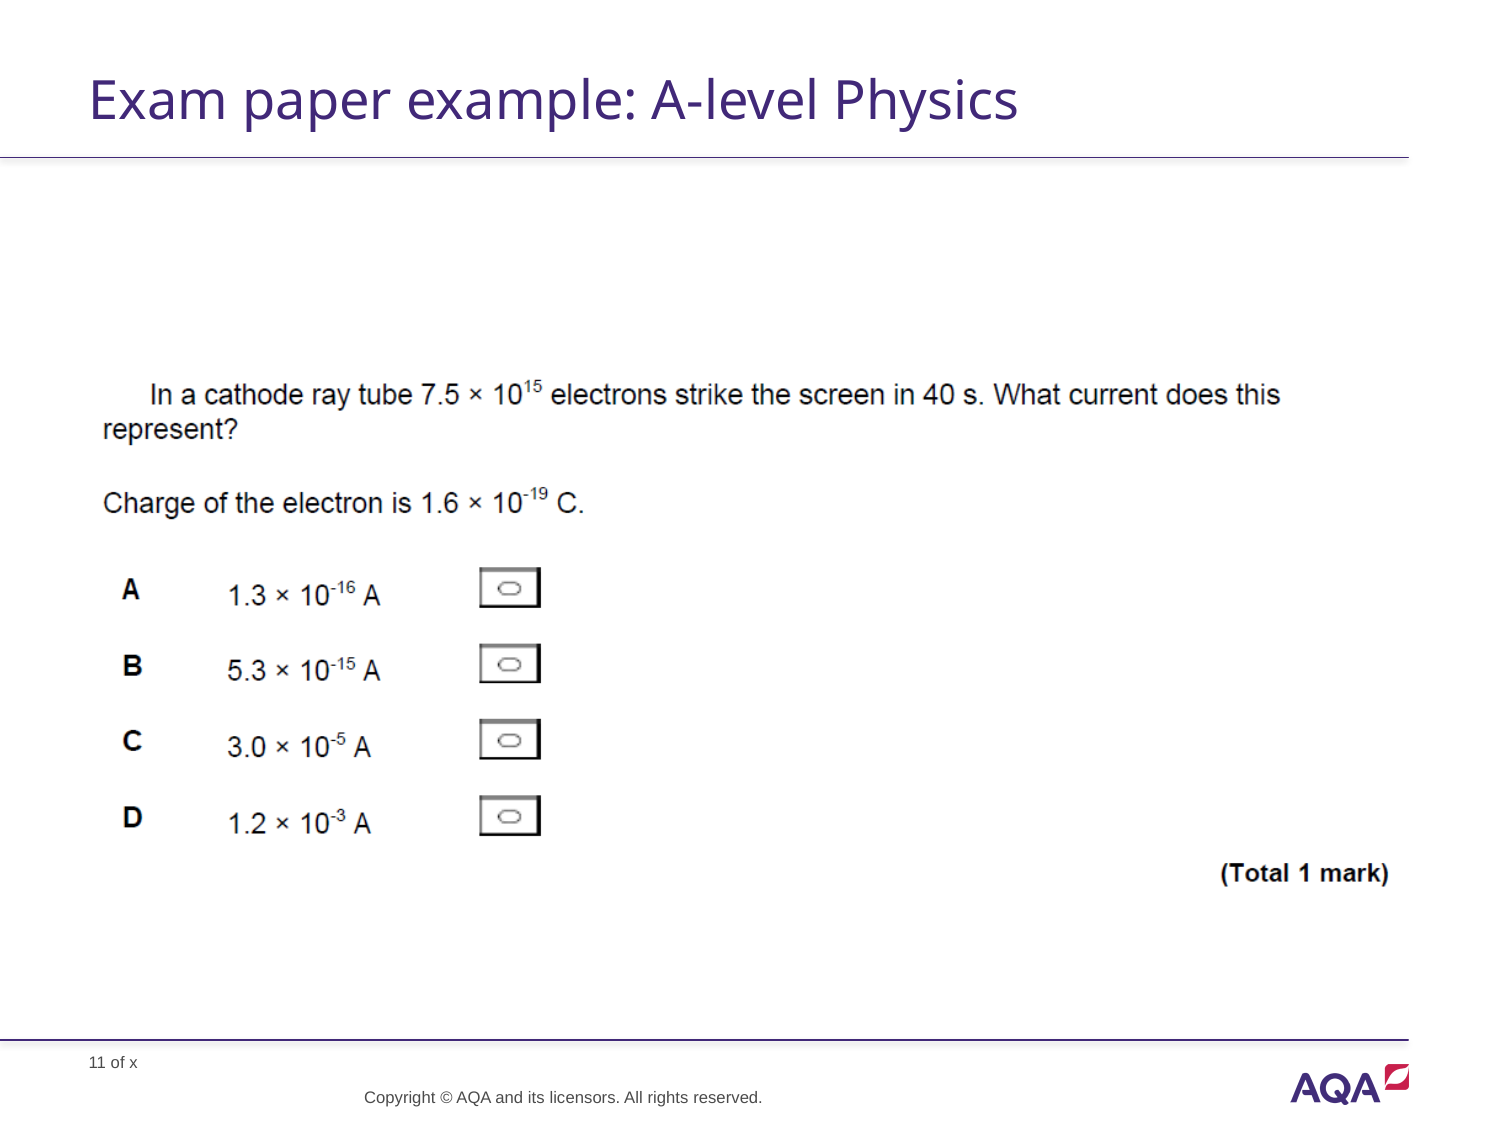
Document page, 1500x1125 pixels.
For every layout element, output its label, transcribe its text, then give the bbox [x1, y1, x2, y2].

picture [1290, 1064, 1409, 1105]
footer Copyright © AQA and its licensors. All rights reserved. [324, 1085, 764, 1125]
title Exam paper example: A-level Physics [88, 72, 1409, 144]
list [88, 375, 1409, 915]
